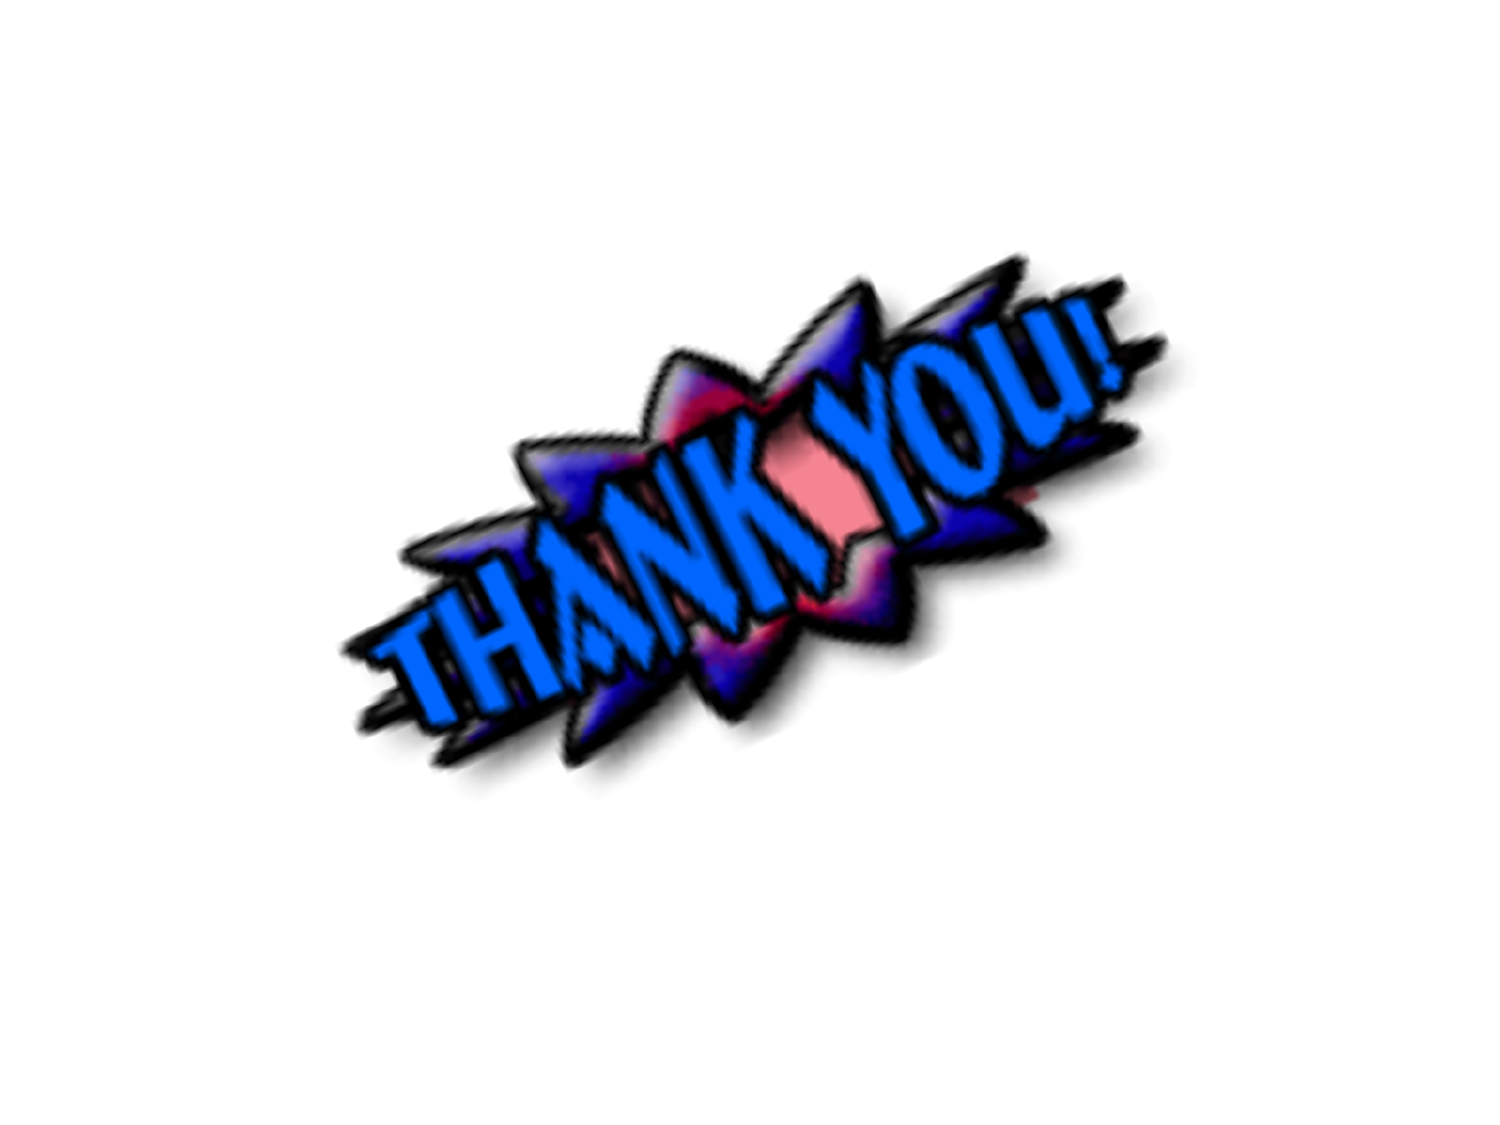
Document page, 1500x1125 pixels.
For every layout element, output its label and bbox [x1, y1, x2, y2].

picture [231, 114, 1305, 923]
